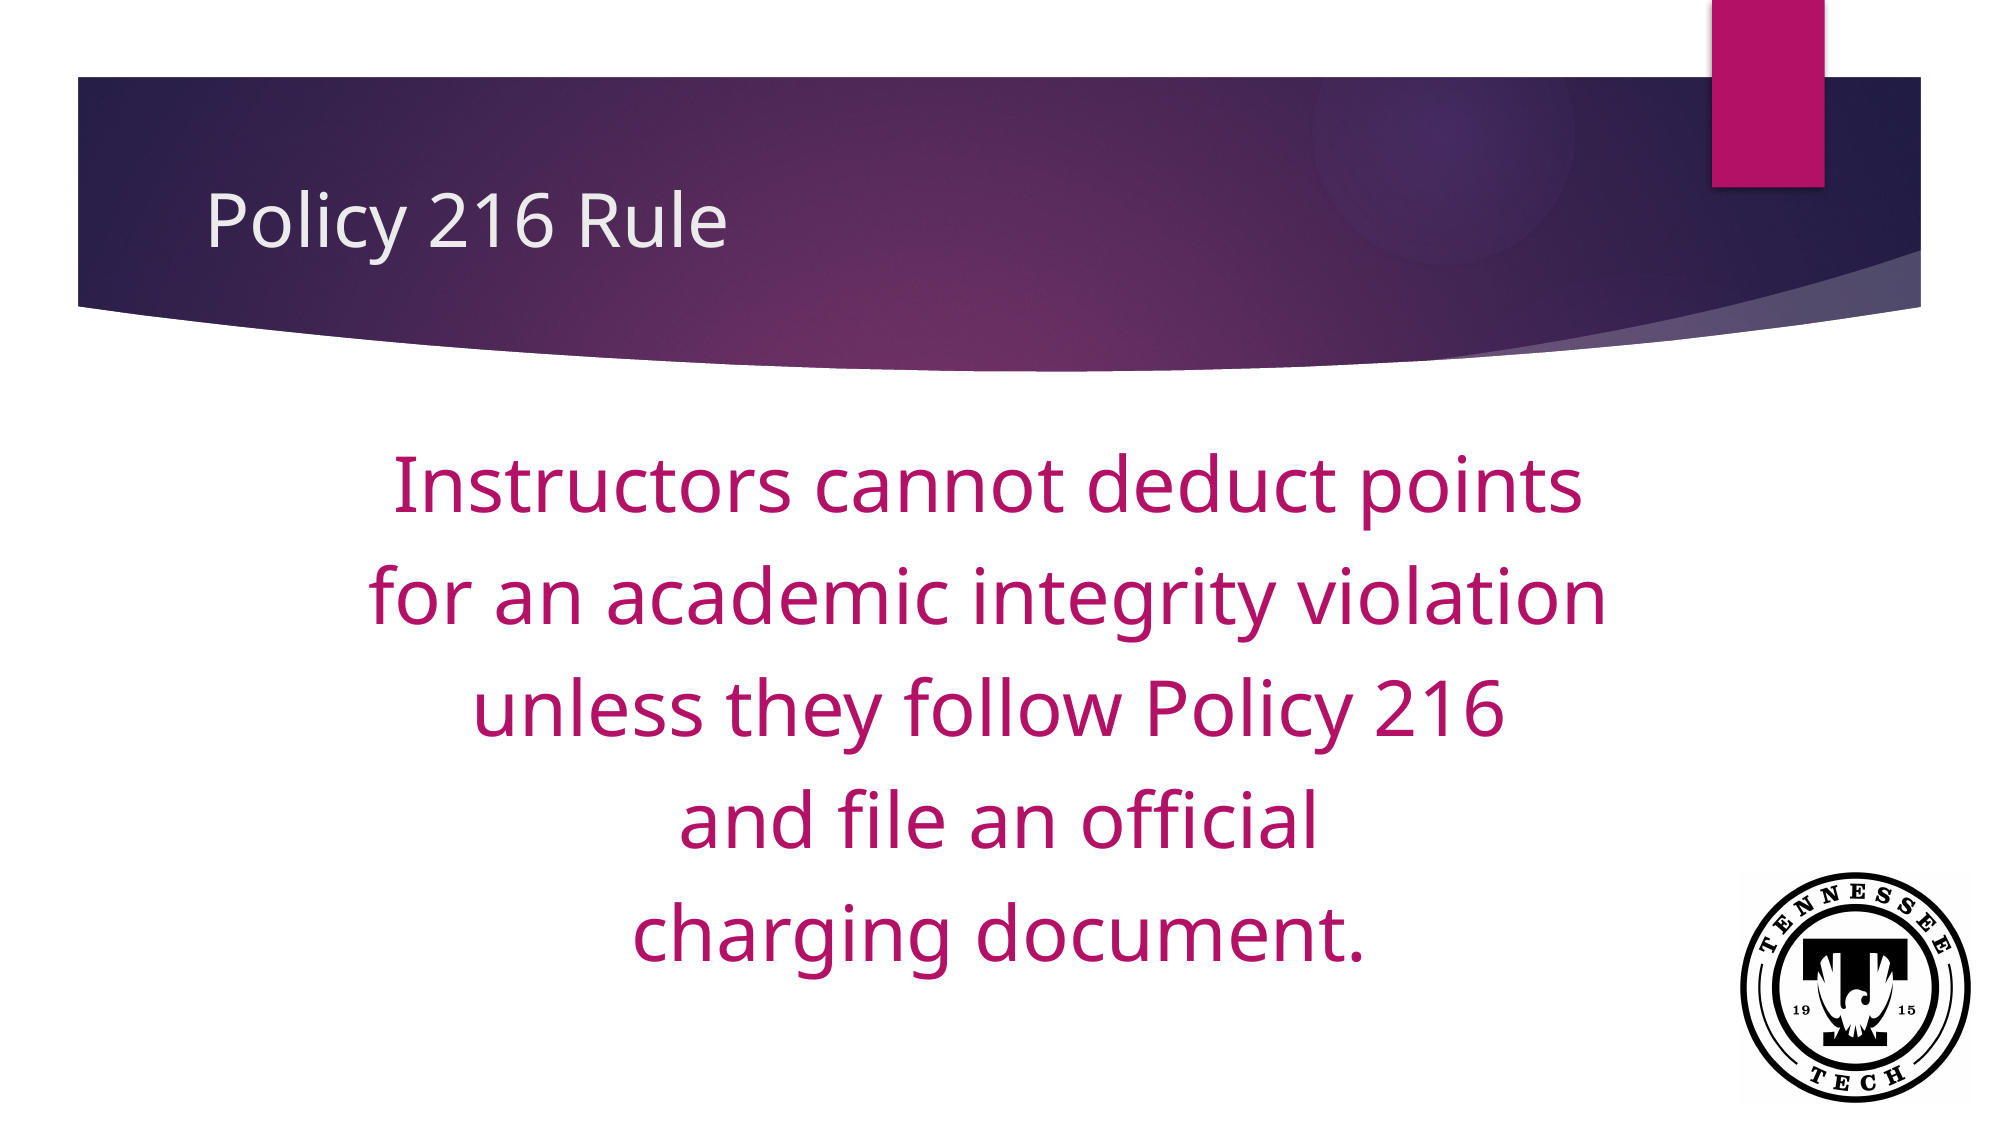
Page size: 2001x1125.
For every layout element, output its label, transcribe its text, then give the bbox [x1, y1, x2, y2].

title Policy 216 Rule [189, 159, 1627, 276]
list Instructors cannot deduct points for an academic integrity violation unless they follow Policy 216 and file an official charging document. [0, 427, 2000, 988]
picture [1739, 871, 1972, 1104]
